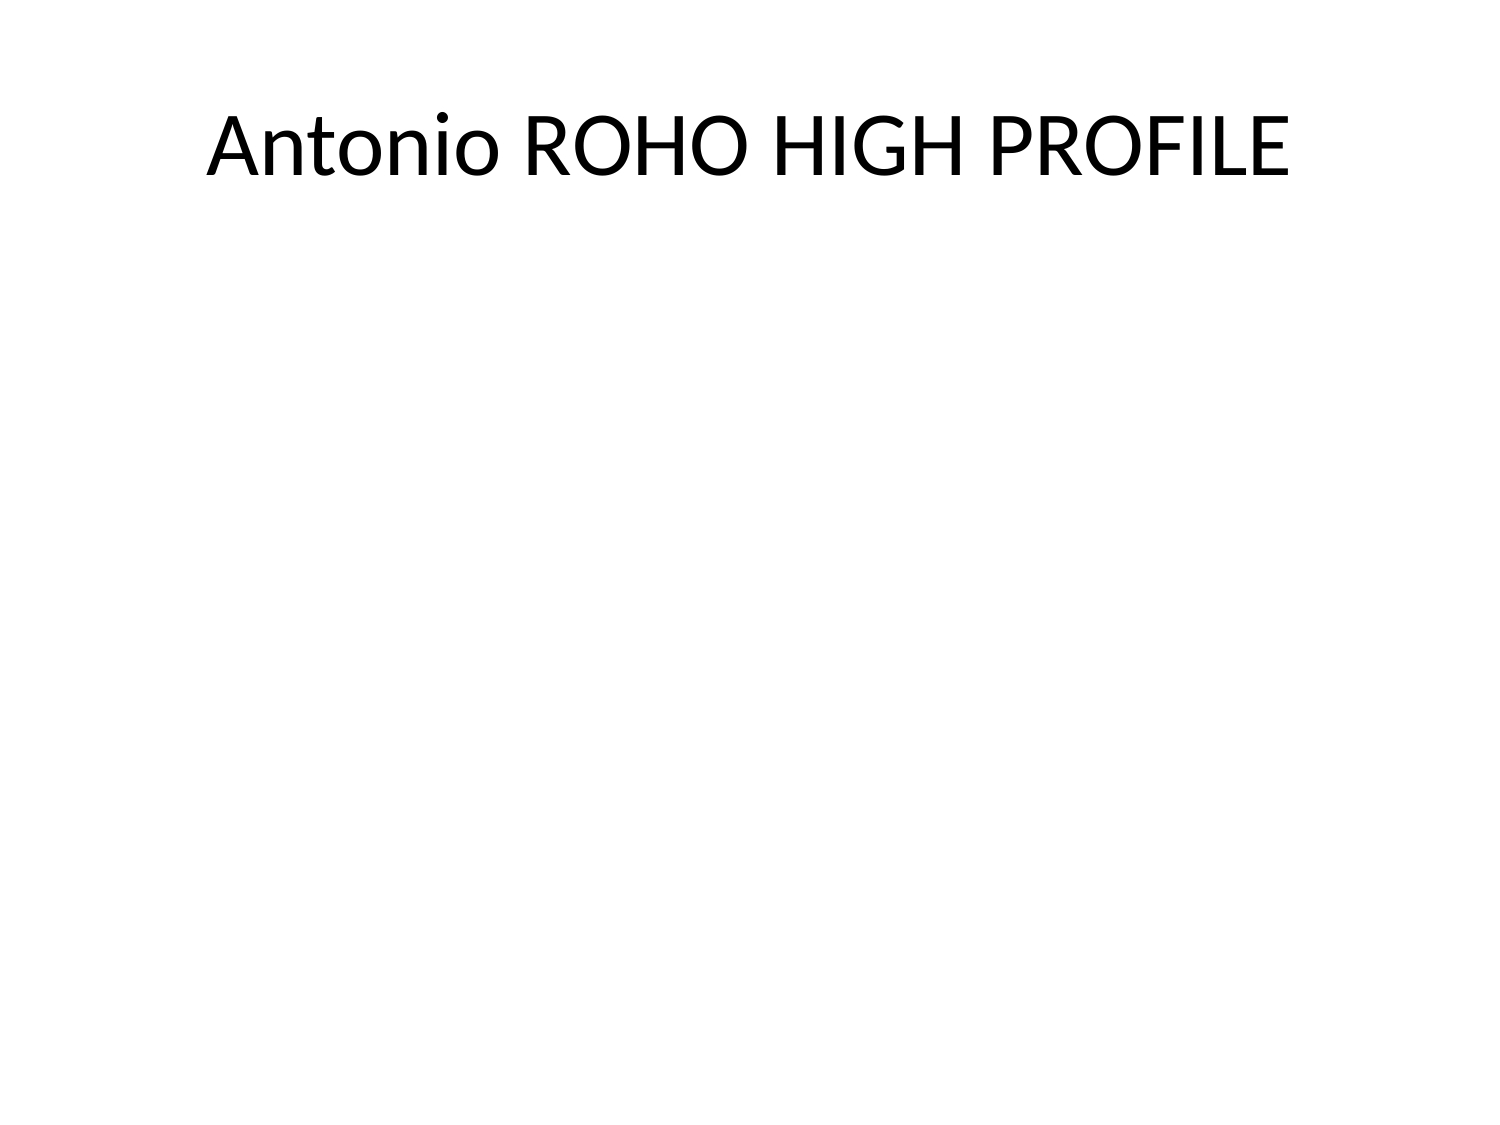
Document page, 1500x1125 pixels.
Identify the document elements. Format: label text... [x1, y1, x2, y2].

title Antonio ROHO HIGH PROFILE [75, 45, 1425, 233]
